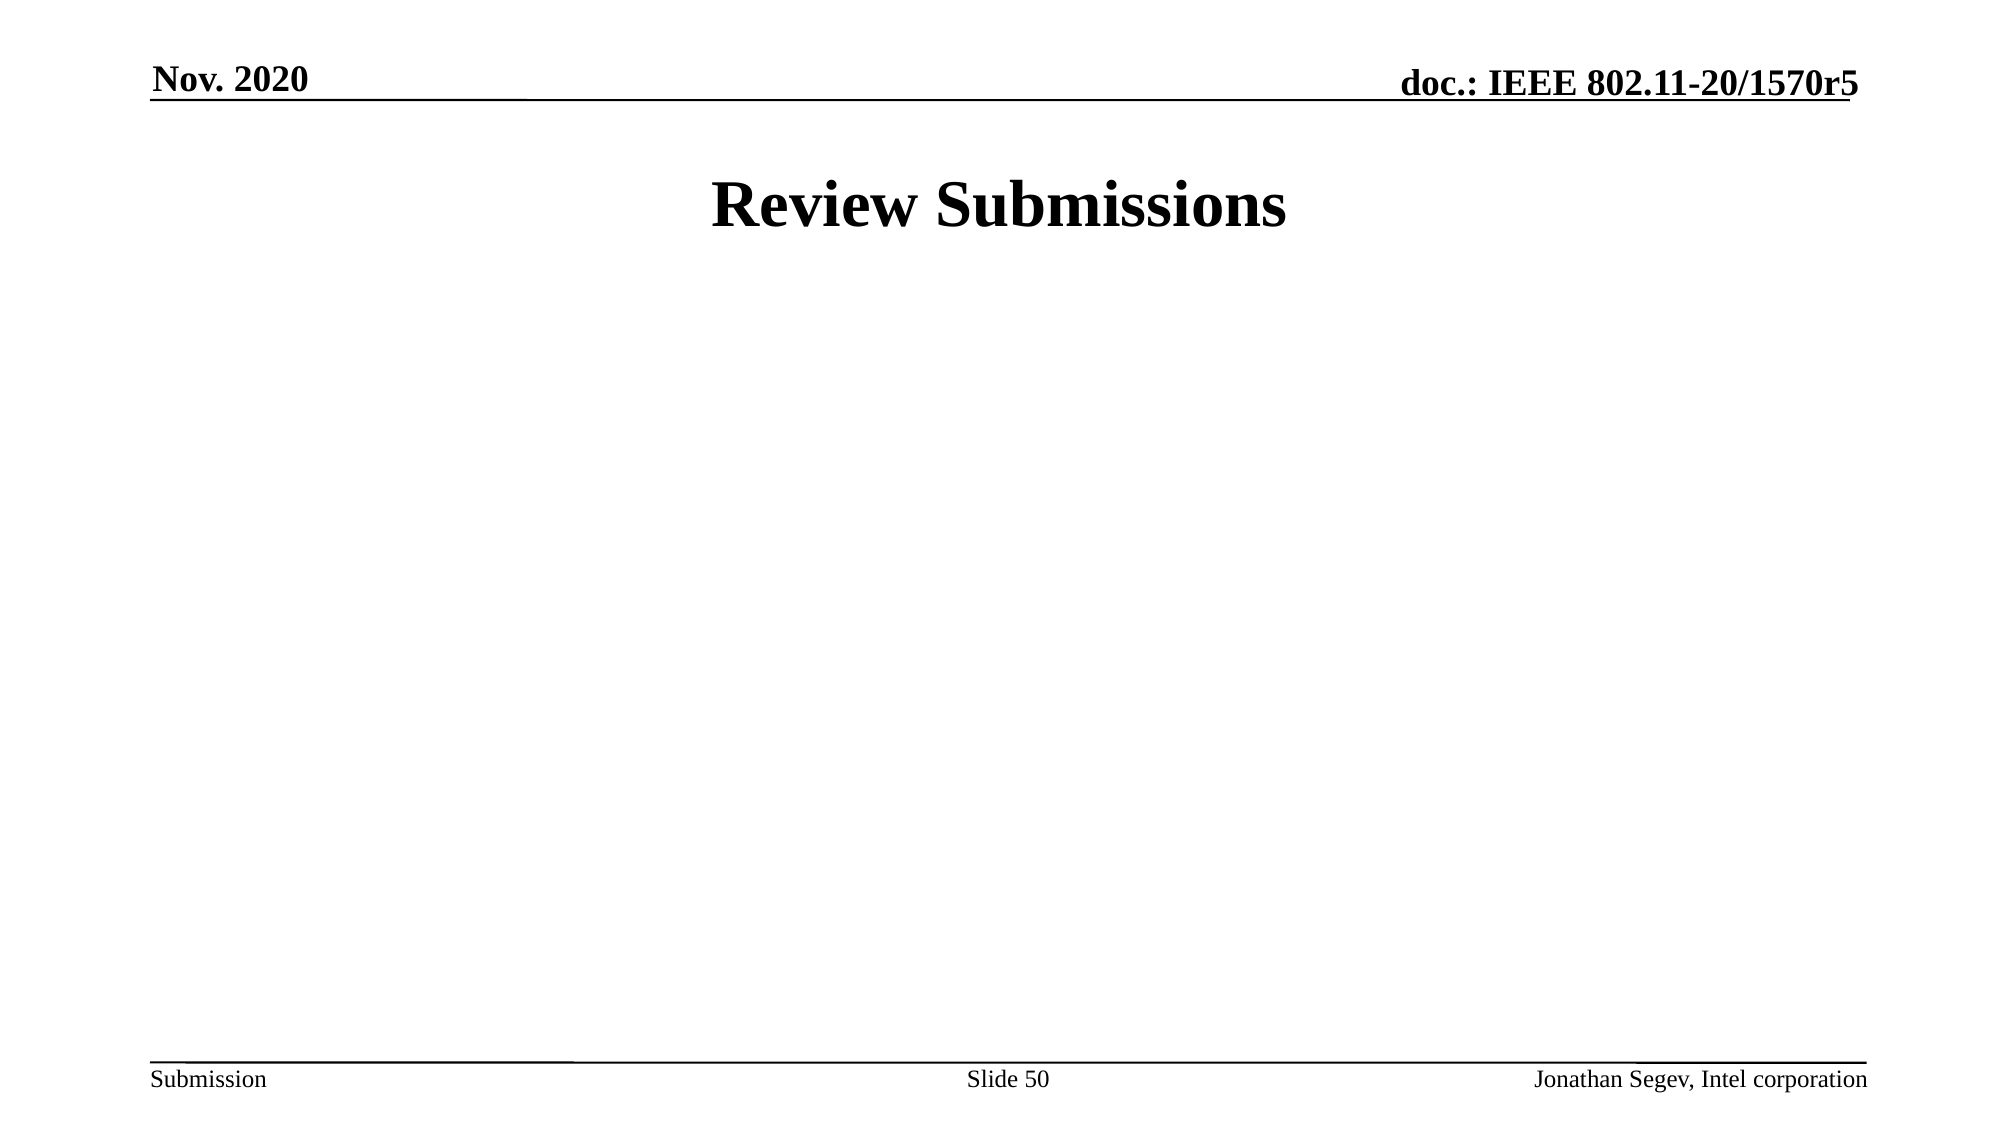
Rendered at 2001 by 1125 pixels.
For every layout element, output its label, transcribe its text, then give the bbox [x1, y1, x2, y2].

slide_number Slide 50 [950, 1061, 1067, 1123]
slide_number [152, 54, 563, 100]
title Review Submissions [149, 112, 1850, 288]
footer Jonathan Segev, Intel corporation [1171, 1061, 1869, 1093]
